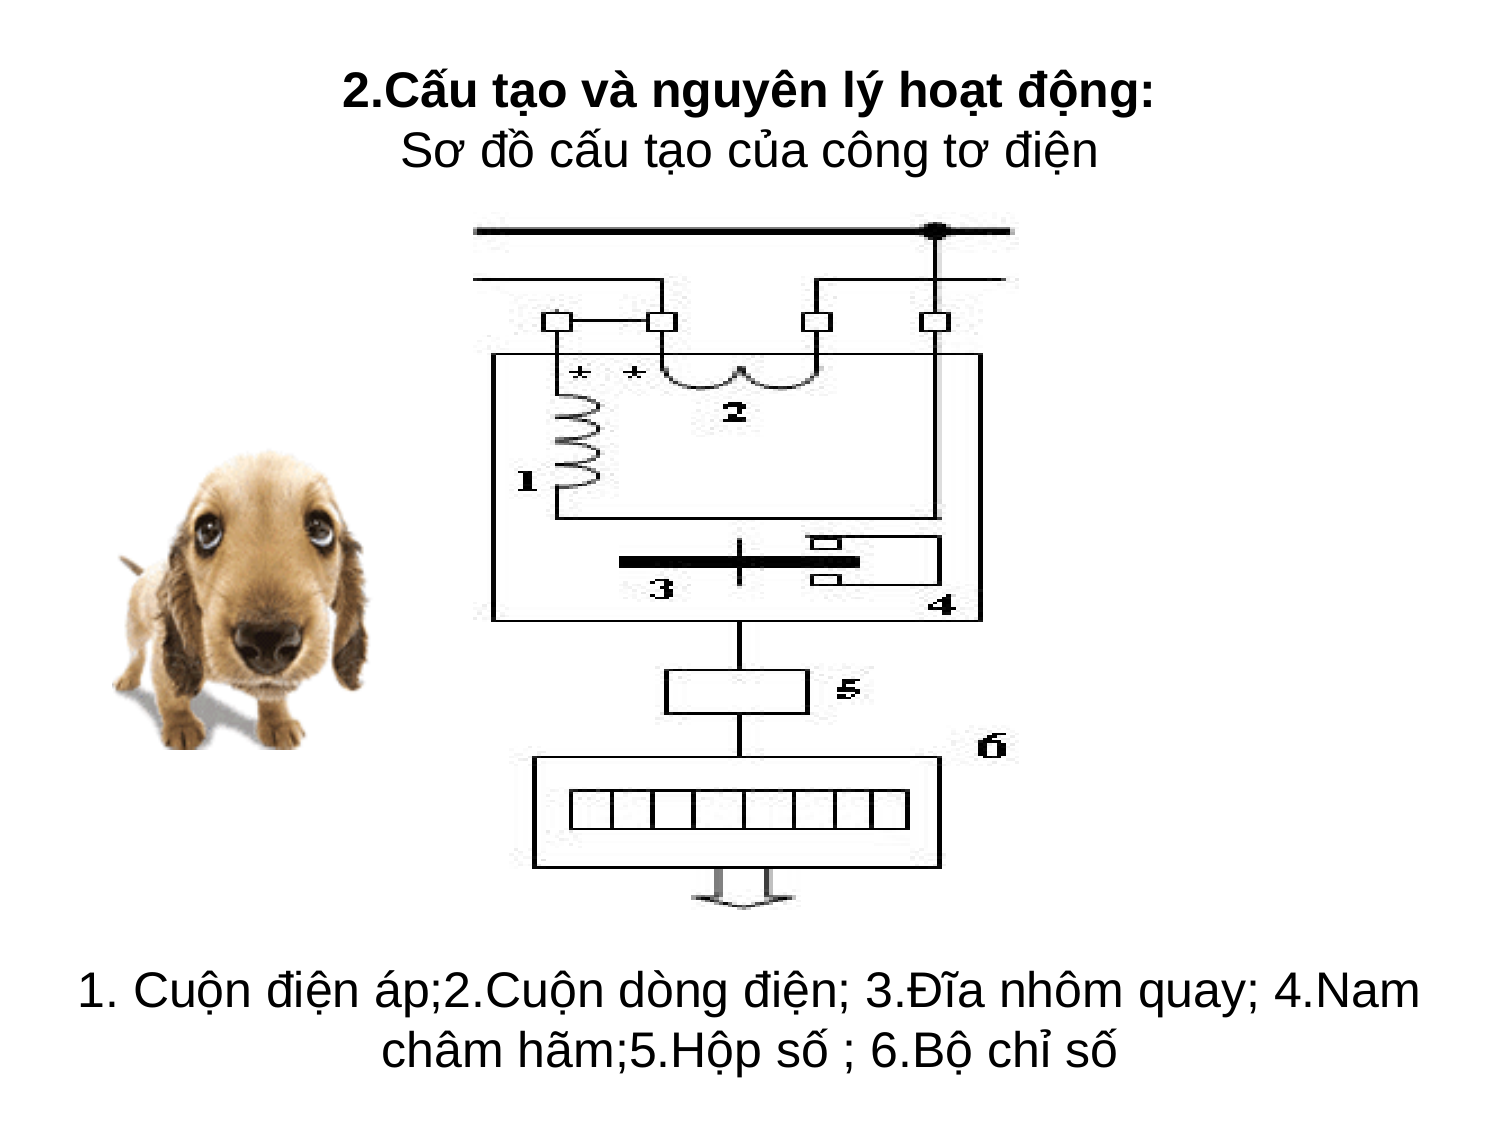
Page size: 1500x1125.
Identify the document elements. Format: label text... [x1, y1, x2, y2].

picture [112, 437, 400, 750]
text_box 2.Cấu tạo và nguyên lý hoạt động: Sơ đồ cấu tạo của công tơ điện 1. Cuộn điện áp;2.Cuộn dòng điện; 3.Đĩa nhôm quay; 4.Nam châm hãm;5.Hộp số ; 6.Bộ chỉ số [62, 49, 1438, 1085]
picture [437, 212, 1038, 913]
